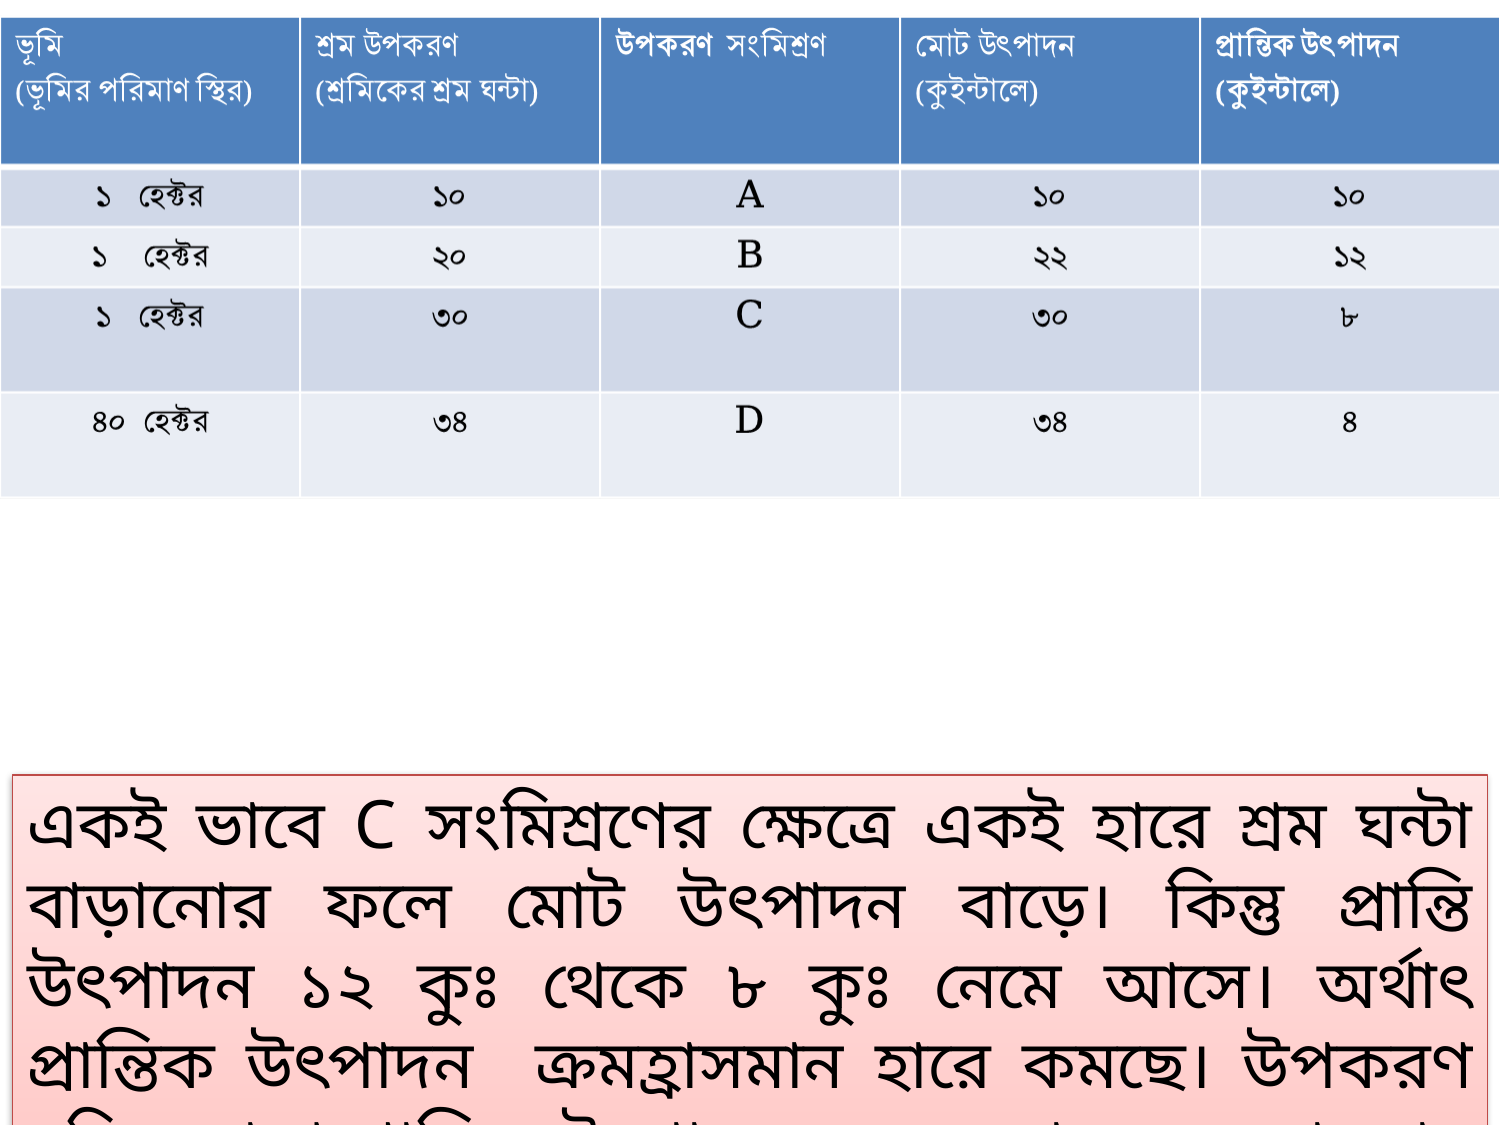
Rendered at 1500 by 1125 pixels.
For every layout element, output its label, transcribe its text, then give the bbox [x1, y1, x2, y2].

picture [0, 12, 1500, 513]
text_box একই ভাবে C সংমিশ্রণের ক্ষেত্রে একই হারে শ্রম ঘন্টা বাড়ানোর ফলে মোট উৎপাদন বাড়ে। কিন্তু প্রান্তি উৎপাদন ১২ কুঃ থেকে ৮ কুঃ নেমে আসে। অর্থাৎ প্রান্তিক উৎপাদন ক্রমহ্রাসমান হারে কমছে। উপকরণ বৃদ্ধির সাথে প্রান্তিক উৎপাদন কম হওয়াকে ক্রমহ্রাসমান উৎপাদন বিধি বলে। [12, 774, 1488, 1125]
